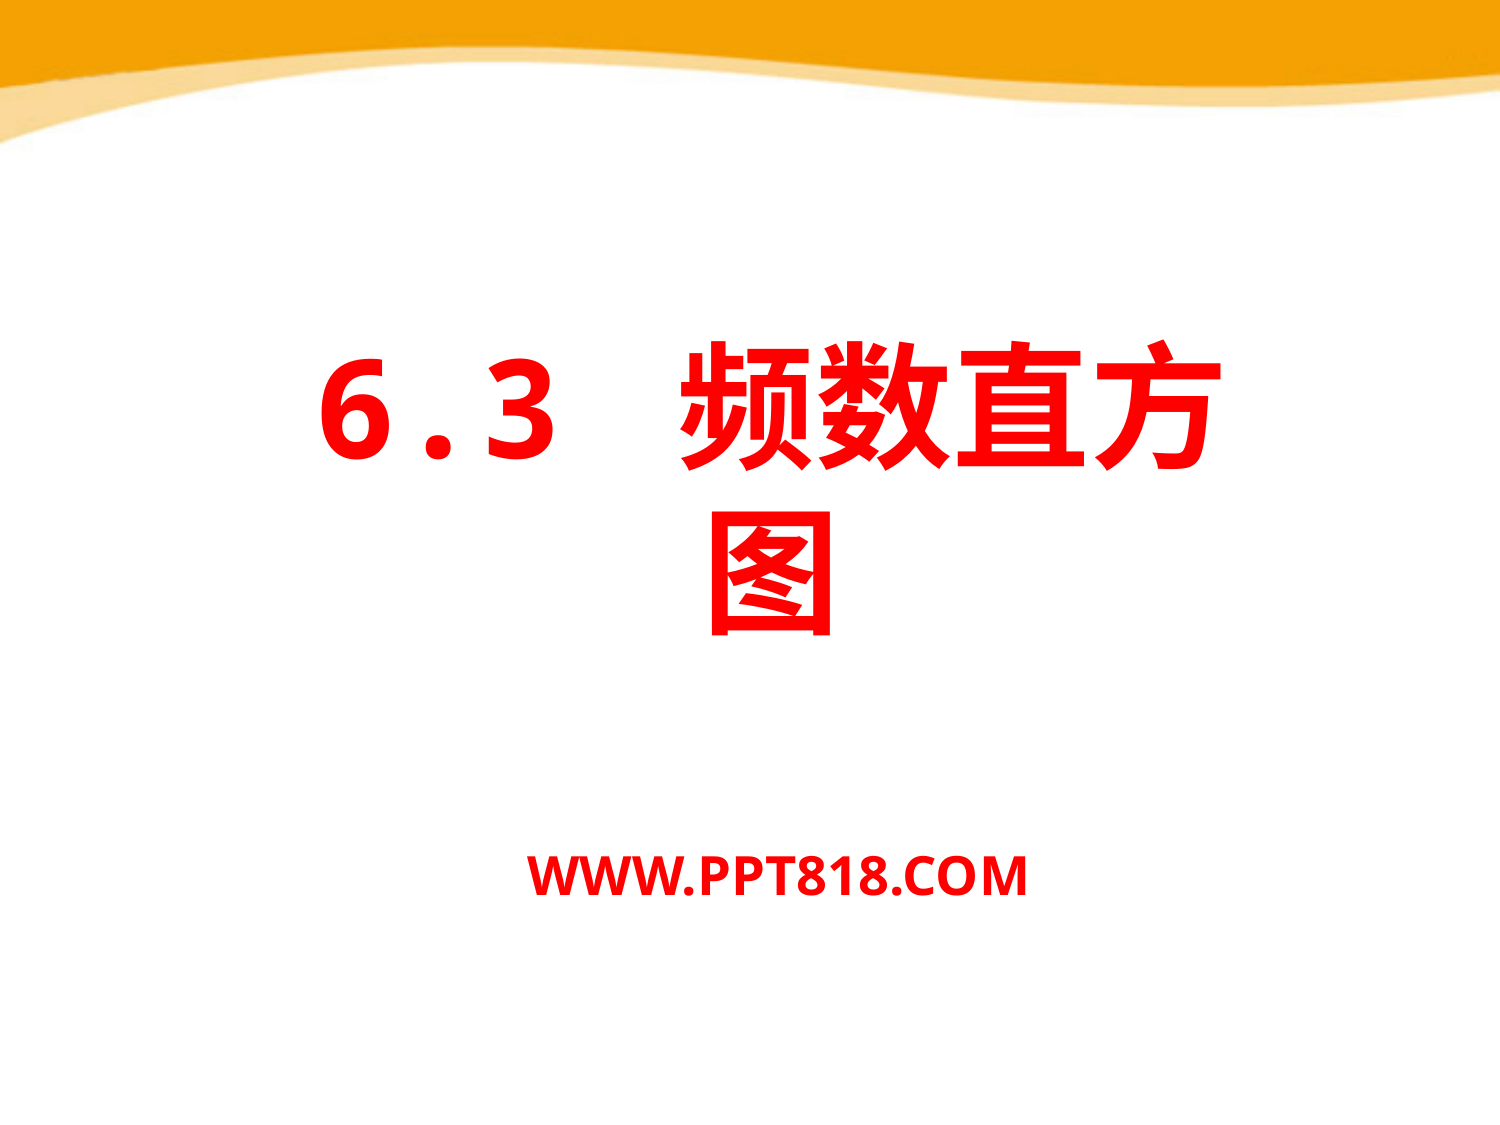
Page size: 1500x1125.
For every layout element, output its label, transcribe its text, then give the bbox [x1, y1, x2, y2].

text_box WWW.PPT818.COM [456, 827, 1103, 914]
subtitle 6.3 频数直方图 [246, 313, 1297, 450]
picture [0, 0, 1500, 1125]
